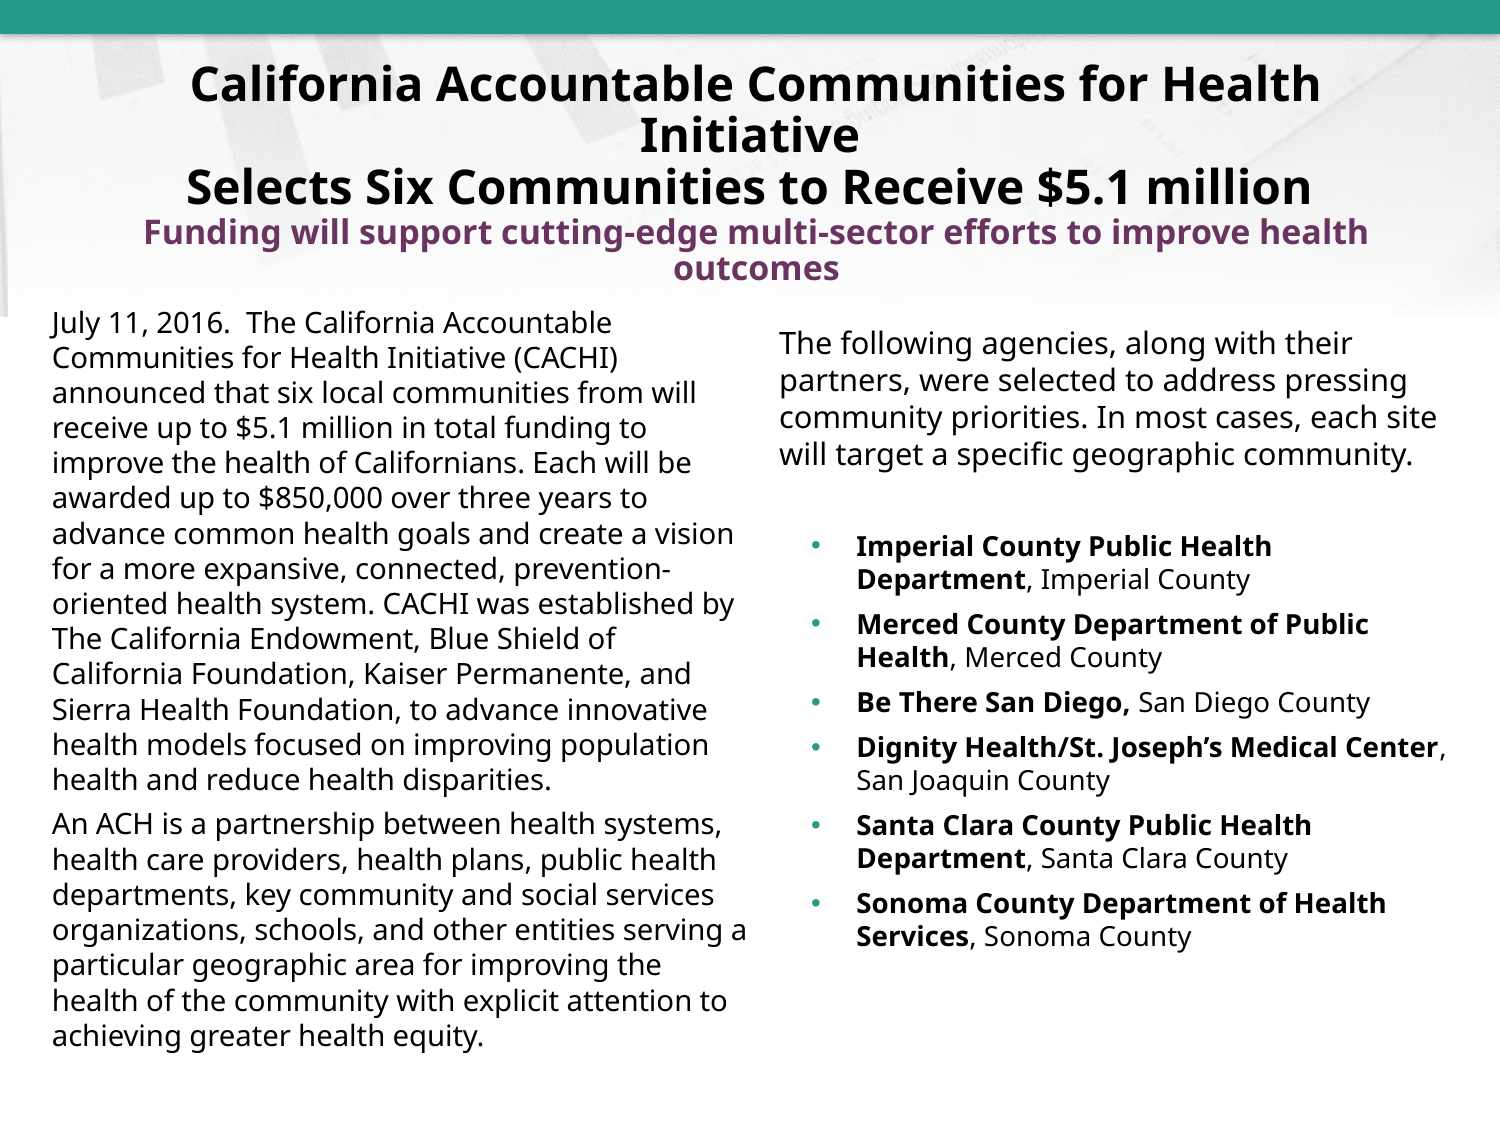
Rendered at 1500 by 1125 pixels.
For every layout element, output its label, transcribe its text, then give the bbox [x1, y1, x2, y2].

title California Accountable Communities for Health Initiative Selects Six Communities to Receive $5.1 million Funding will support cutting-edge multi-sector efforts to improve health outcomes [66, 51, 1440, 297]
text_box The following agencies, along with their partners, were selected to address pressing community priorities. In most cases, each site will target a specific geographic community. Imperial County Public Health Department, Imperial County Merced County Department of Public Health, Merced County Be There San Diego, San Diego County Dignity Health/St. Joseph’s Medical Center, San Joaquin County Santa Clara County Public Health Department, Santa Clara County Sonoma County Department of Health Services, Sonoma County [764, 316, 1468, 965]
list July 11, 2016. The California Accountable Communities for Health Initiative (CACHI) announced that six local communities from will receive up to $5.1 million in total funding to improve the health of Californians. Each will be awarded up to $850,000 over three years to advance common health goals and create a vision for a more expansive, connected, prevention-oriented health system. CACHI was established by The California Endowment, Blue Shield of California Foundation, Kaiser Permanente, and Sierra Health Foundation, to advance innovative health models focused on improving population health and reduce health disparities. An ACH is a partnership between health systems, health care providers, health plans, public health departments, key community and social services organizations, schools, and other entities serving a particular geographic area for improving the health of the community with explicit attention to achieving greater health equity. [36, 296, 765, 1080]
